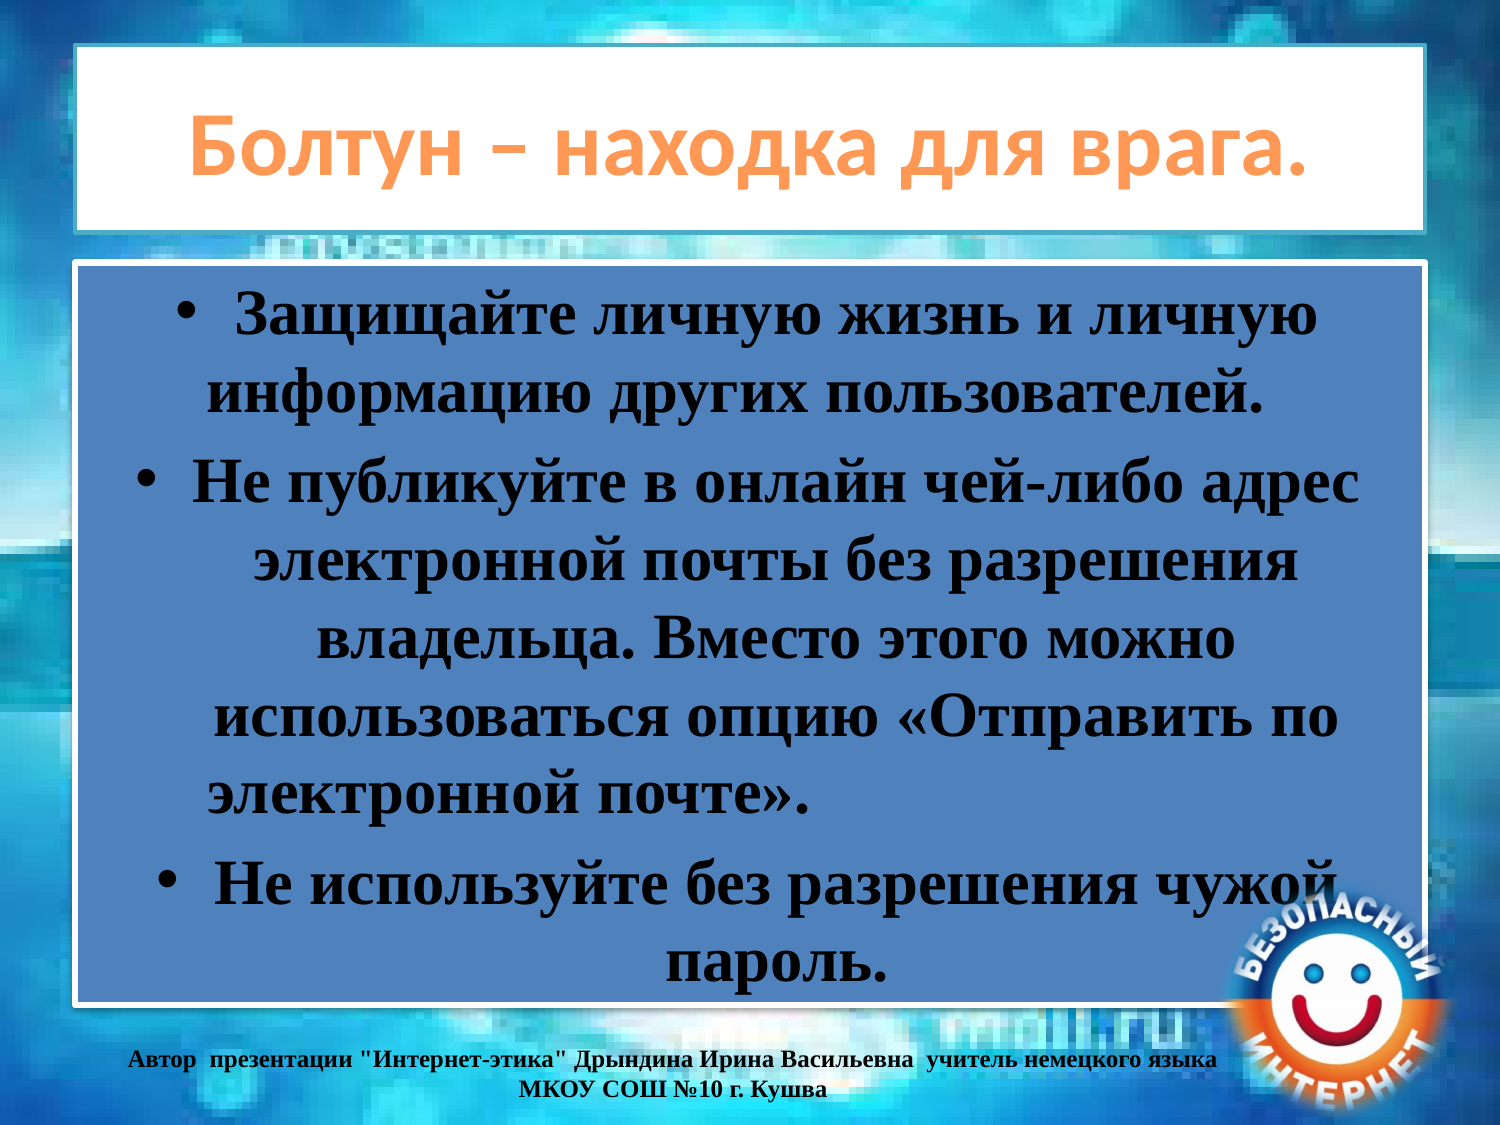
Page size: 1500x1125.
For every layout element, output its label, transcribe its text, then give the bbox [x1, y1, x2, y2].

picture [0, 0, 1500, 1125]
title Болтун – находка для врага. [73, 43, 1427, 235]
list Защищайте личную жизнь и личную информацию других пользователей. Не публикуйте в онлайн чей-либо адрес электронной почты без разрешения владельца. Вместо этого можно использоваться опцию «Отправить по электронной почте». Не используйте без разрешения чужой пароль. [72, 259, 1428, 1008]
footer Автор презентации "Интернет-этика" Дрындина Ирина Васильевна учитель немецкого языка МКОУ СОШ №10 г. Кушва [112, 1042, 1205, 1103]
